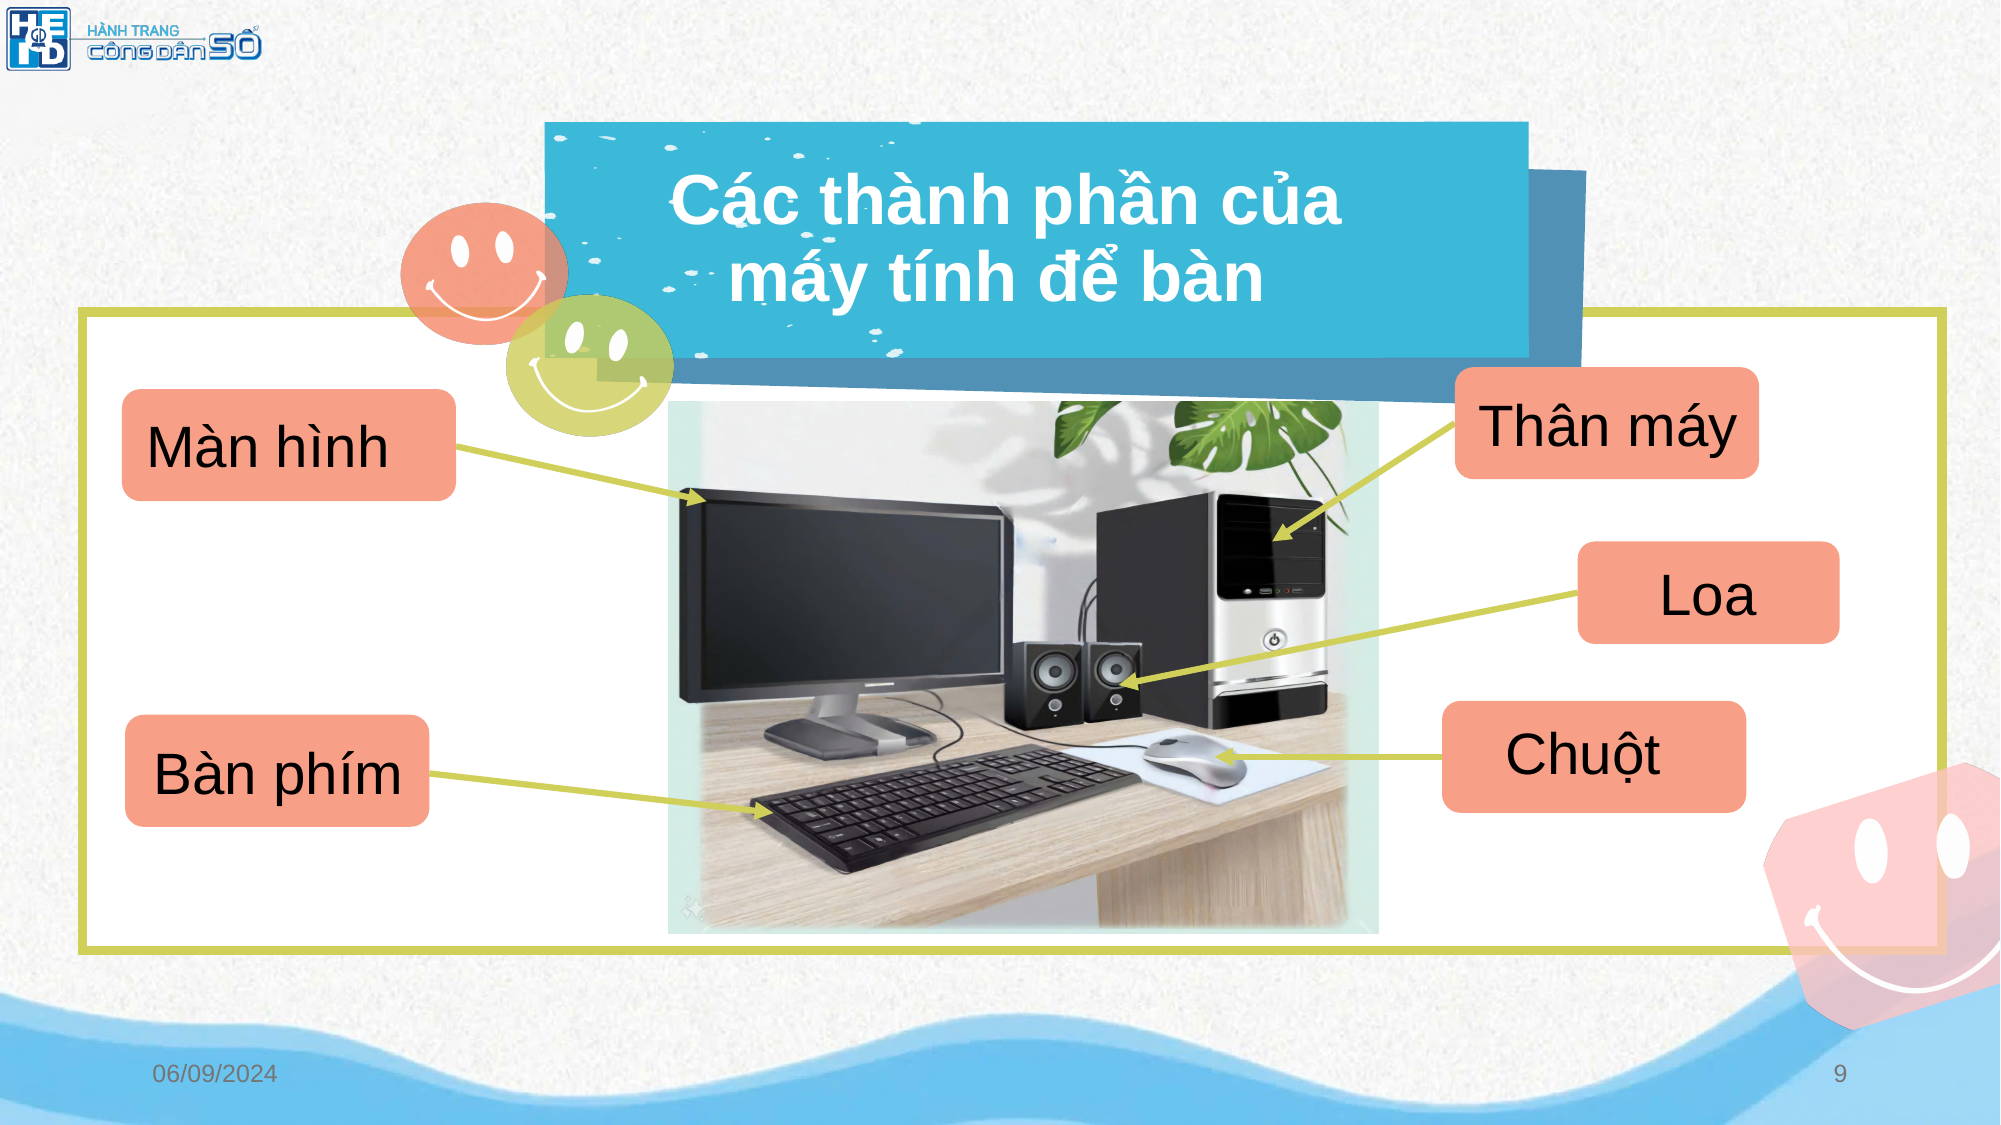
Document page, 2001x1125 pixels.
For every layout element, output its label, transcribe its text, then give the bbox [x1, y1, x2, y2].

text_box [1118, 541, 1949, 686]
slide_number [137, 1042, 588, 1103]
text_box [121, 388, 707, 502]
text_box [1214, 700, 1796, 814]
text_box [124, 714, 774, 828]
picture [0, 0, 2001, 1125]
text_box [1271, 366, 1769, 539]
slide_number 9 [1412, 1042, 1863, 1103]
list Các thành phần của máy tính để bàn [580, 153, 1434, 327]
